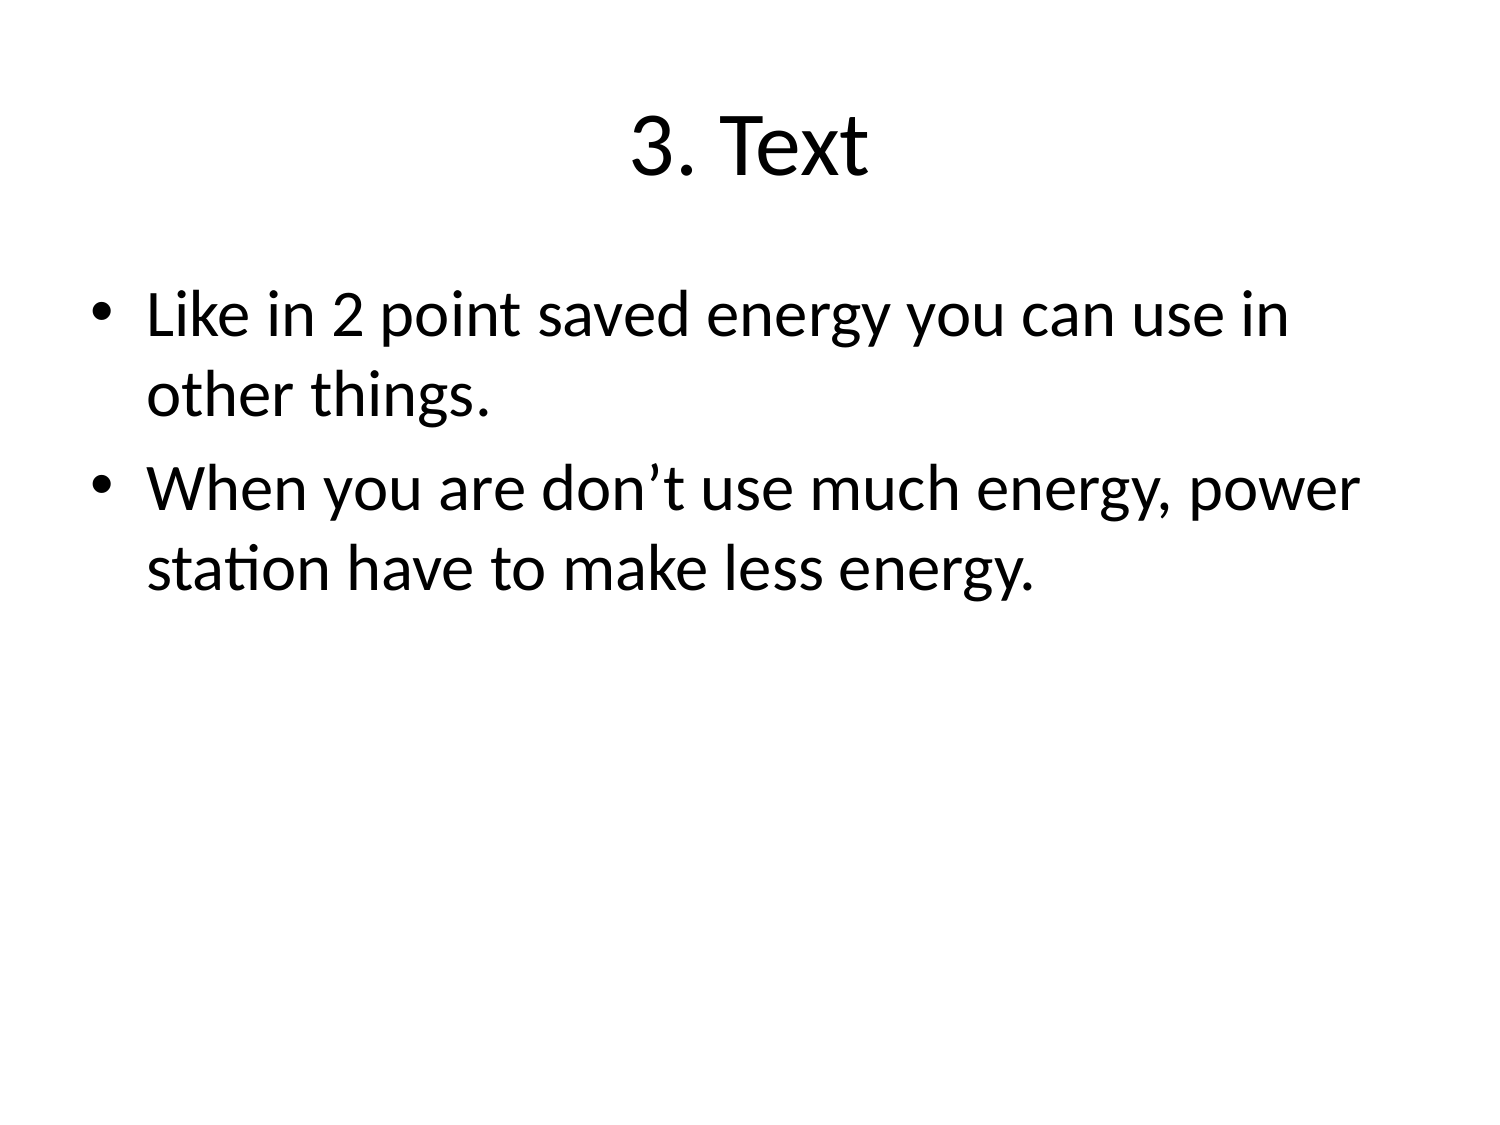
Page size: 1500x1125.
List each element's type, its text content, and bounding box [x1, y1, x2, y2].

title 3. Text [75, 45, 1425, 233]
list Like in 2 point saved energy you can use in other things. When you are don’t use much energy, power station have to make less energy. [75, 262, 1425, 1005]
